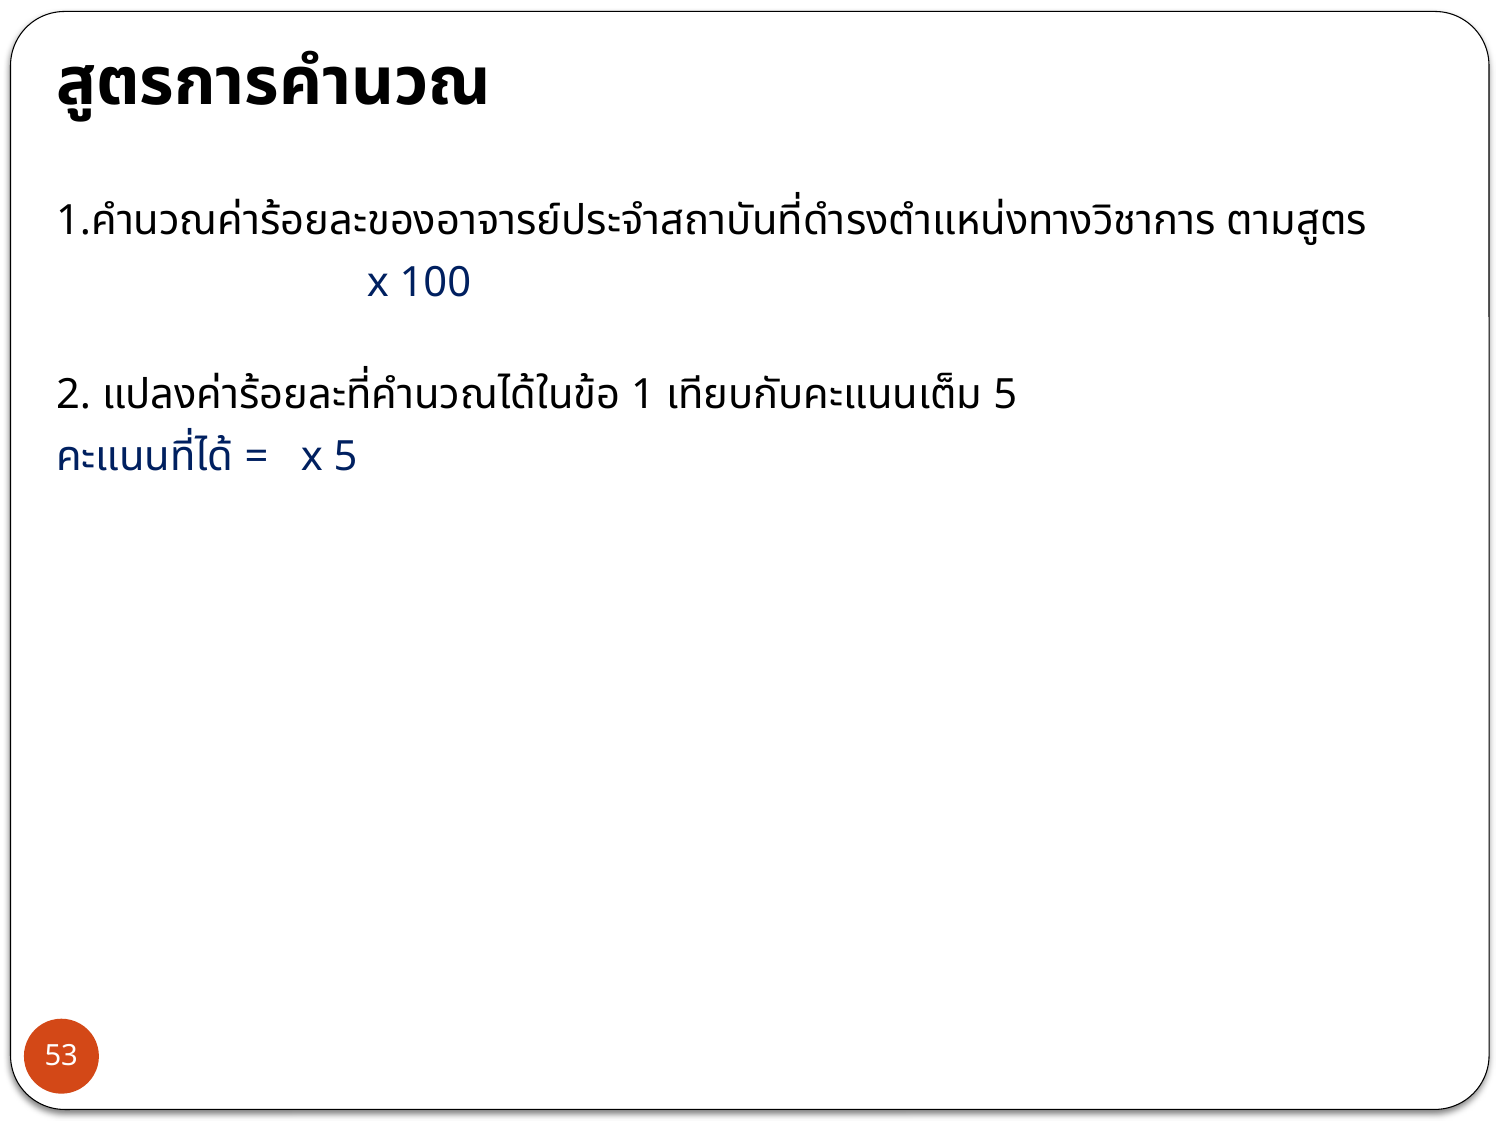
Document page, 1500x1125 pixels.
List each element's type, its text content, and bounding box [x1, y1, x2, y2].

slide_number 53 [23, 1018, 99, 1094]
